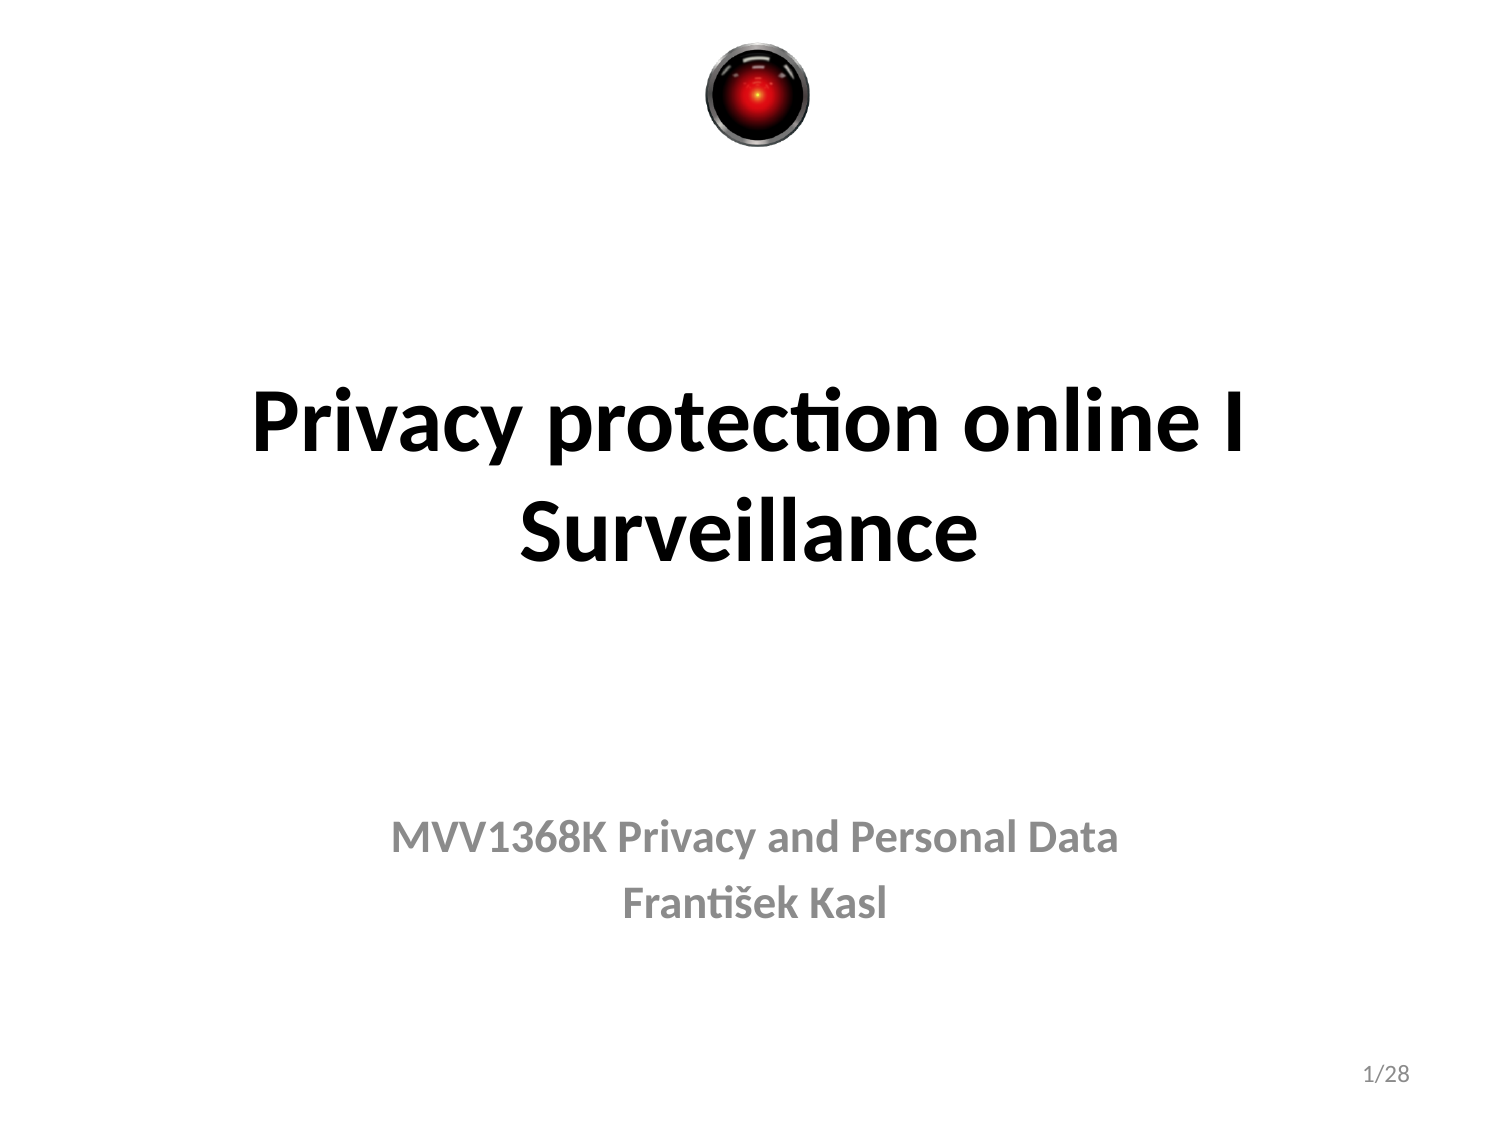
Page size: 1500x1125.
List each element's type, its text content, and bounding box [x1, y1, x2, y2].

subtitle MVV1368K Privacy and Personal Data František Kasl [230, 798, 1281, 937]
picture [705, 42, 810, 147]
slide_number 1/28 [1074, 1042, 1425, 1103]
title Privacy protection online I Surveillance [112, 349, 1388, 591]
